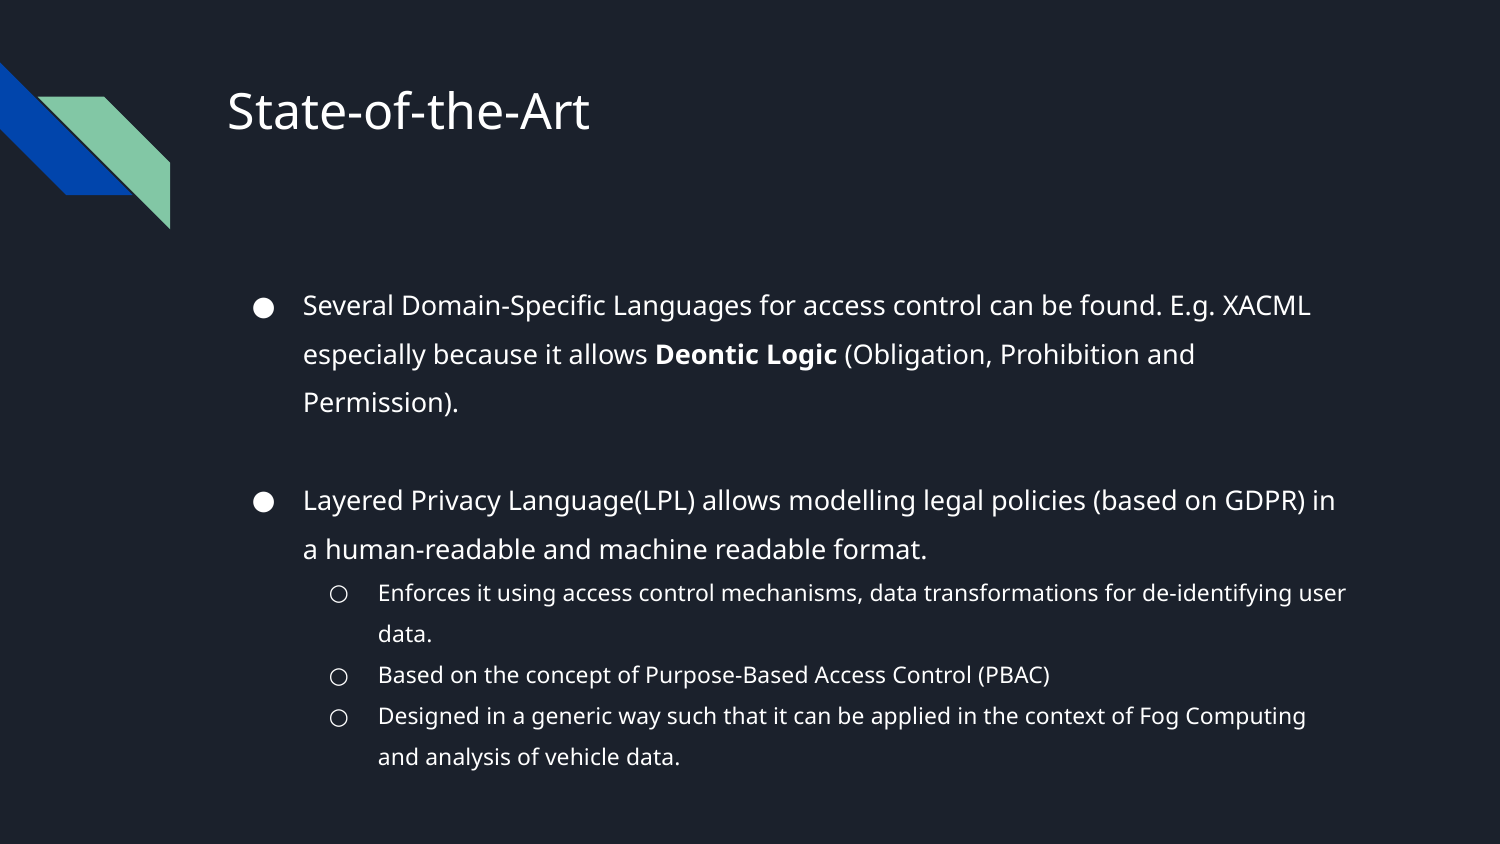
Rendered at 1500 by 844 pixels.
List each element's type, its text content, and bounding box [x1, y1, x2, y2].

title State-of-the-Art [212, 64, 1368, 215]
list Several Domain-Specific Languages for access control can be found. E.g. XACML especially because it allows Deontic Logic (Obligation, Prohibition and Permission). Layered Privacy Language(LPL) allows modelling legal policies (based on GDPR) in a human-readable and machine readable format. Enforces it using access control mechanisms, data transformations for de-identifying user data. Based on the concept of Purpose-Based Access Control (PBAC) Designed in a generic way such that it can be applied in the context of Fog Computing and analysis of vehicle data. [212, 257, 1368, 735]
